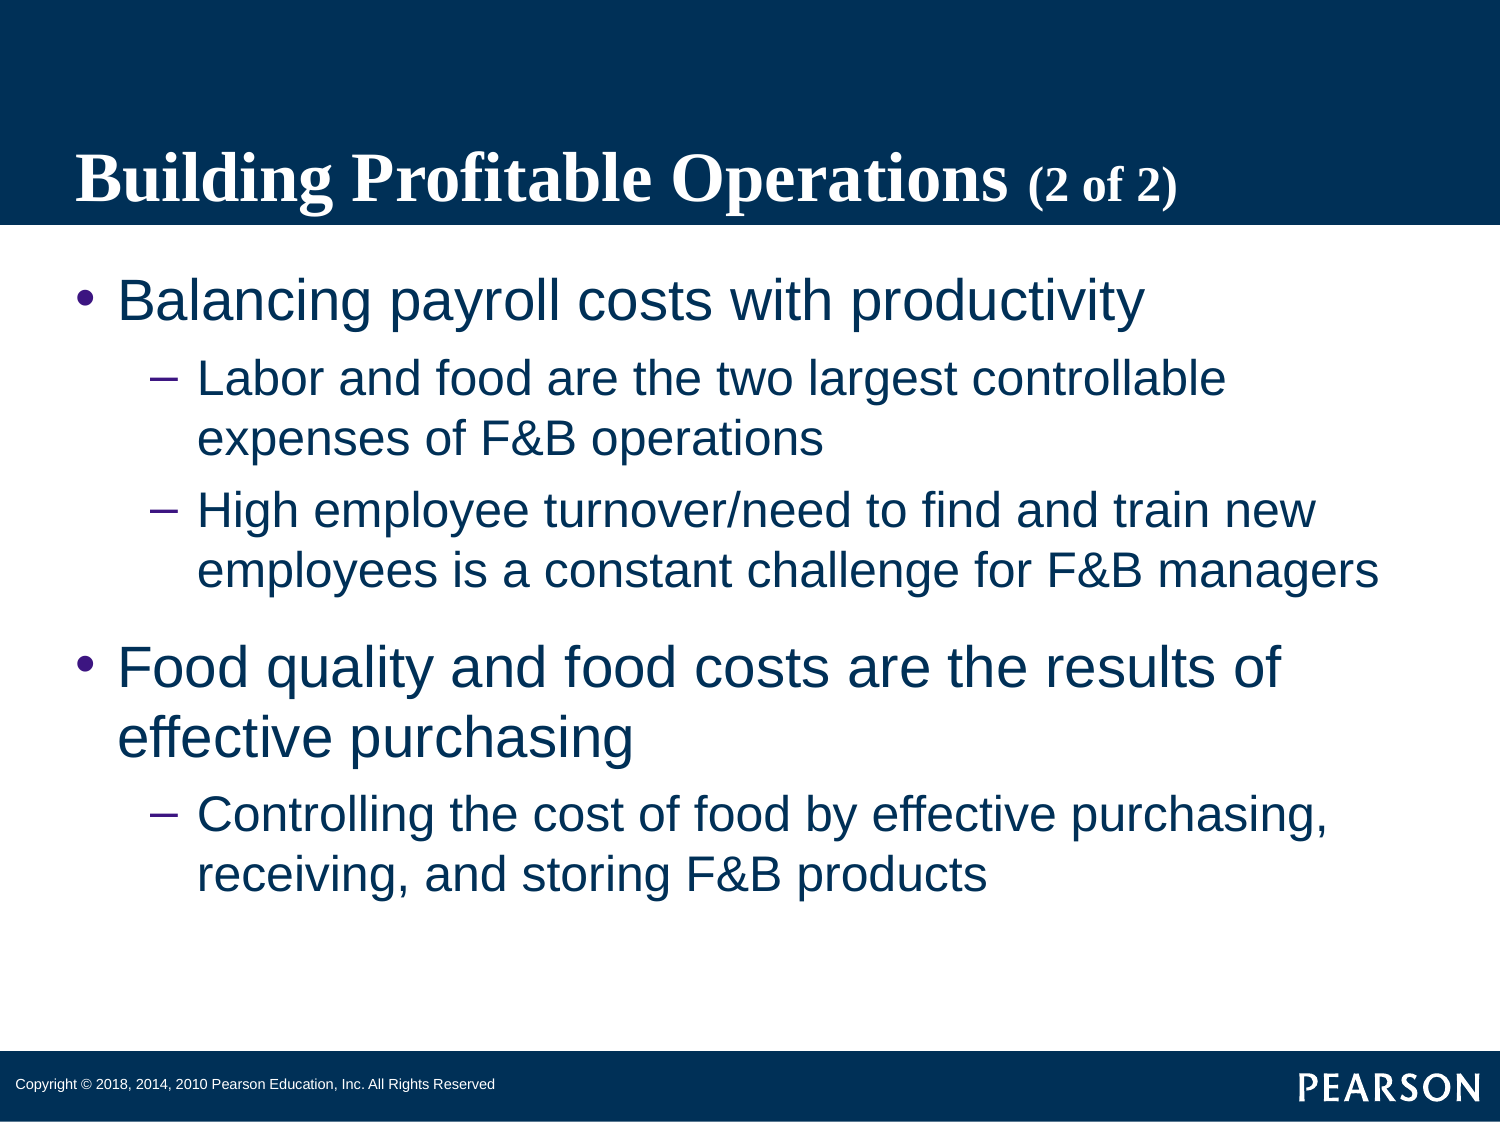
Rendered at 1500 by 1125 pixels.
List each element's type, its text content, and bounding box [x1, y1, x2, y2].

title Building Profitable Operations (2 of 2) [75, 35, 1425, 216]
list Balancing payroll costs with productivity Labor and food are the two largest controllable expenses of F&B operations High employee turnover/need to find and train new employees is a constant challenge for F&B managers Food quality and food costs are the results of effective purchasing Controlling the cost of food by effective purchasing, receiving, and storing F&B products [75, 262, 1425, 1005]
